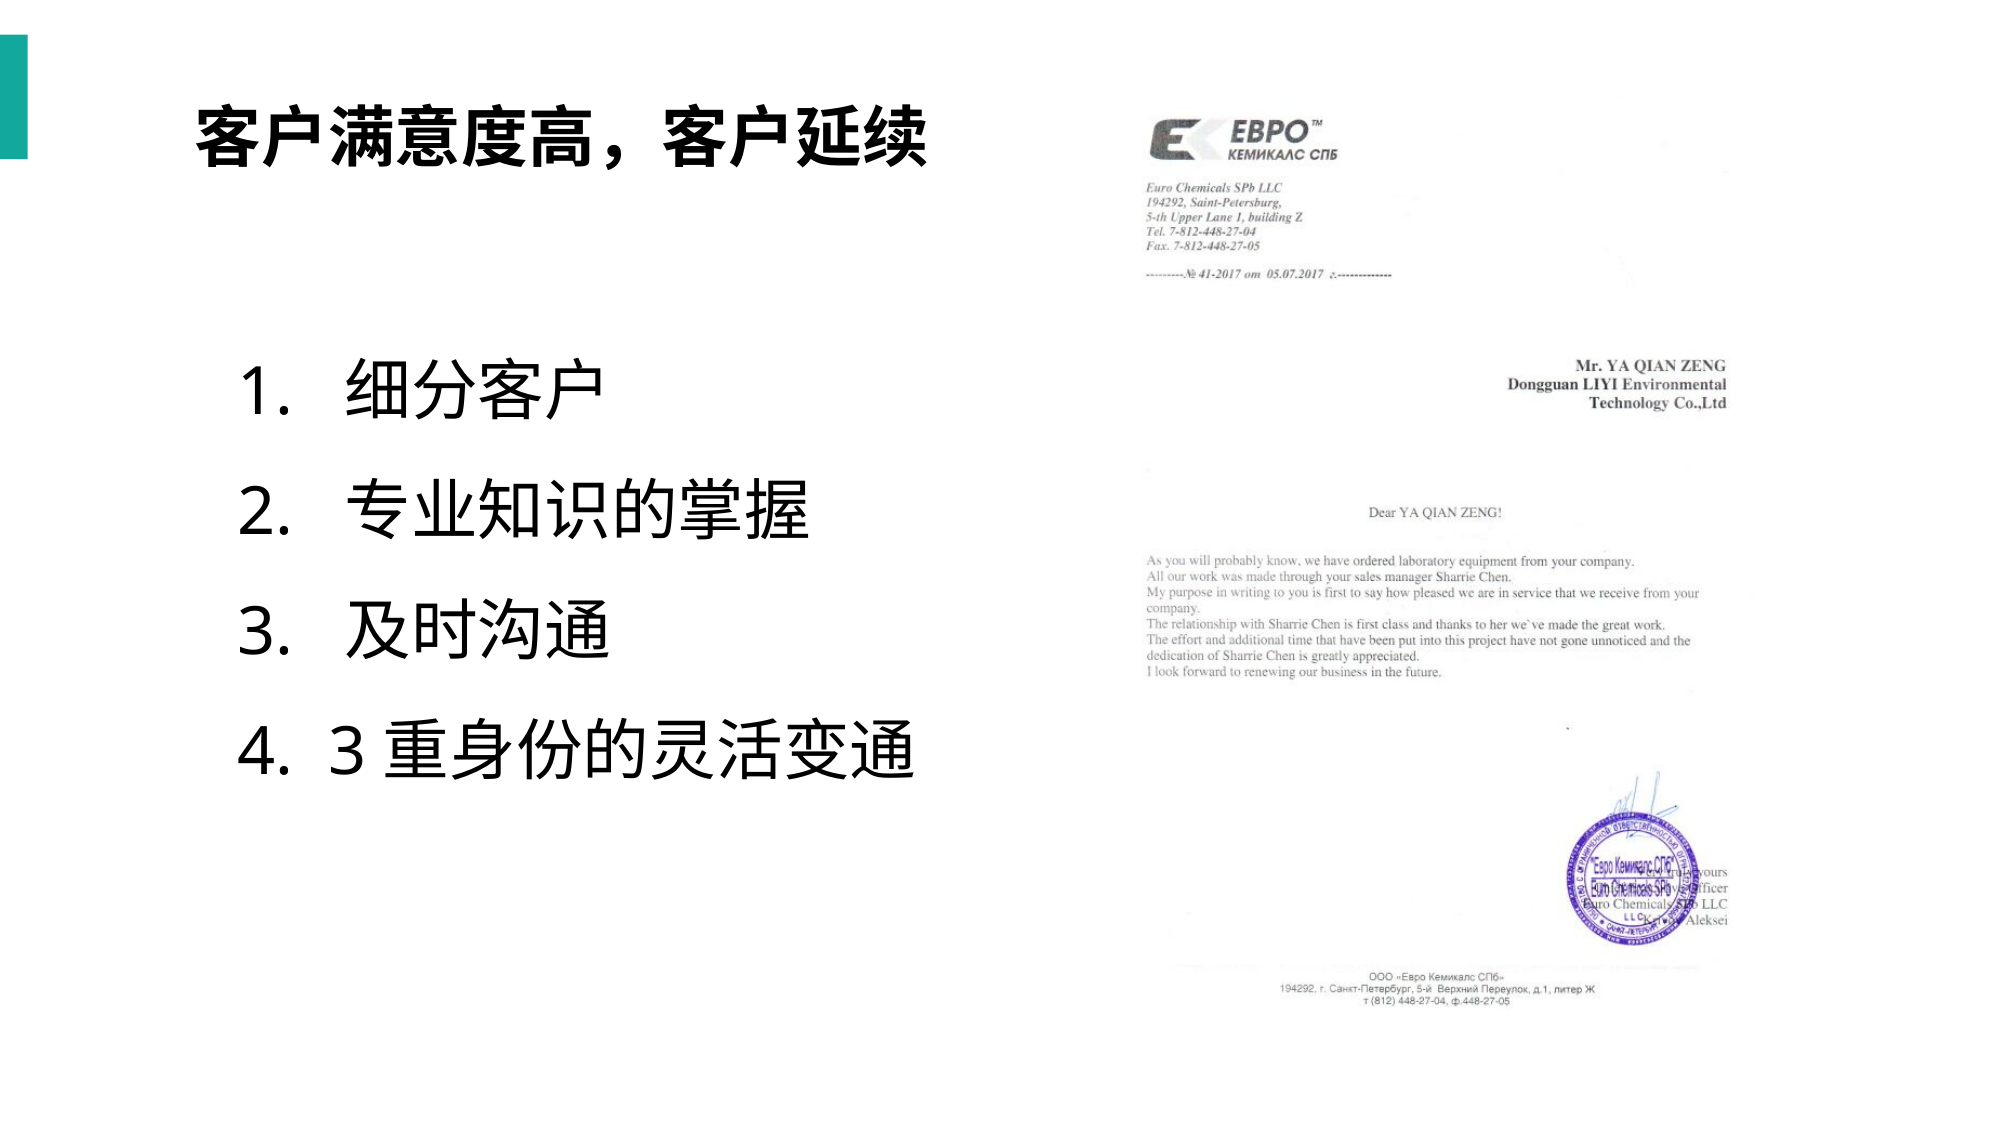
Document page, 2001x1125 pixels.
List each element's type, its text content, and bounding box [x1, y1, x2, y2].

text_box [0, 34, 29, 160]
text_box 1. 细分客户 2. 专业知识的掌握 3. 及时沟通 4. 3重身份的灵活变通 [194, 300, 937, 825]
text_box 客户满意度高，客户延续 [194, 94, 982, 175]
picture [1107, 94, 1767, 1015]
